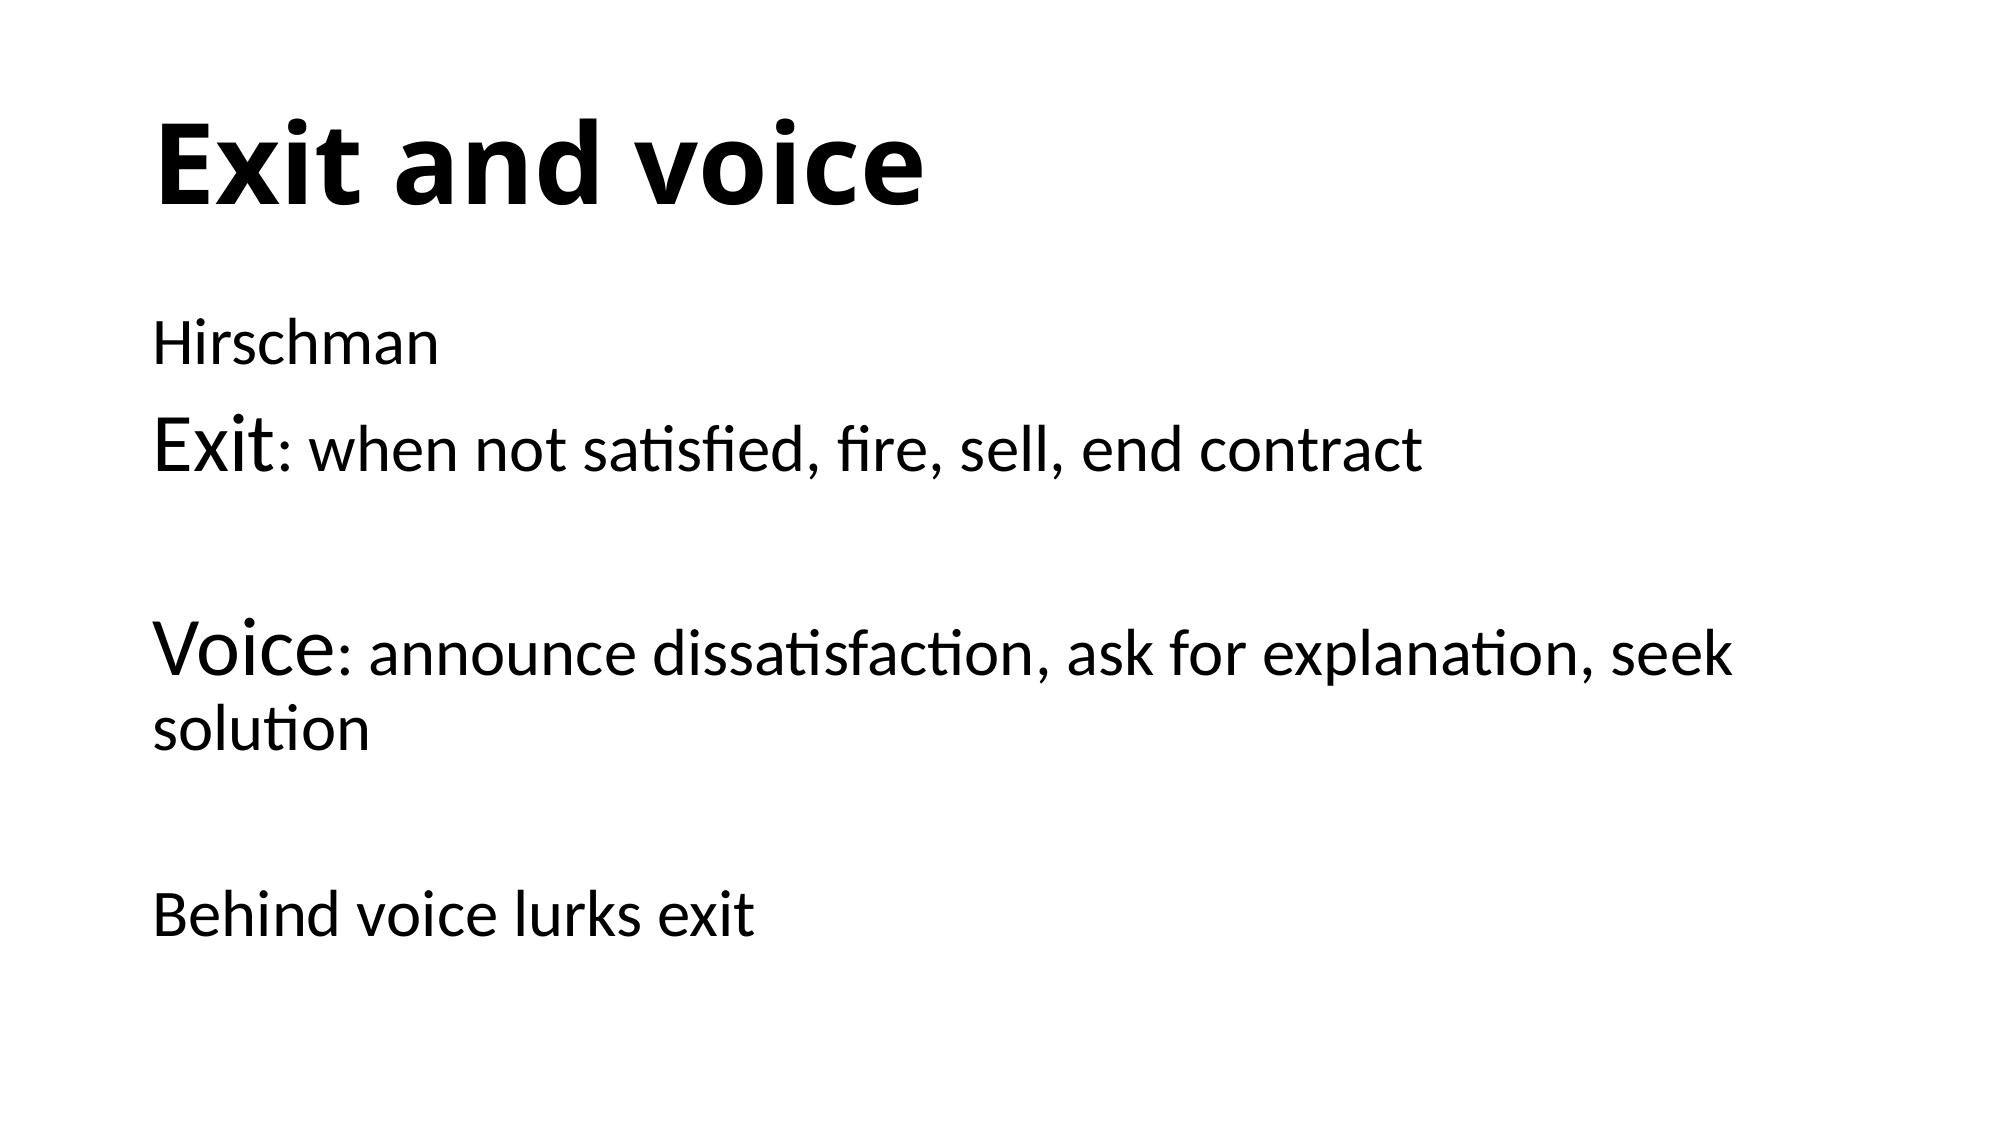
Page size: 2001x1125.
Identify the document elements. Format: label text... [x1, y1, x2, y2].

title Exit and voice [137, 59, 1863, 278]
list Hirschman Exit: when not satisfied, fire, sell, end contract Voice: announce dissatisfaction, ask for explanation, seek solution Behind voice lurks exit [137, 299, 1863, 1014]
